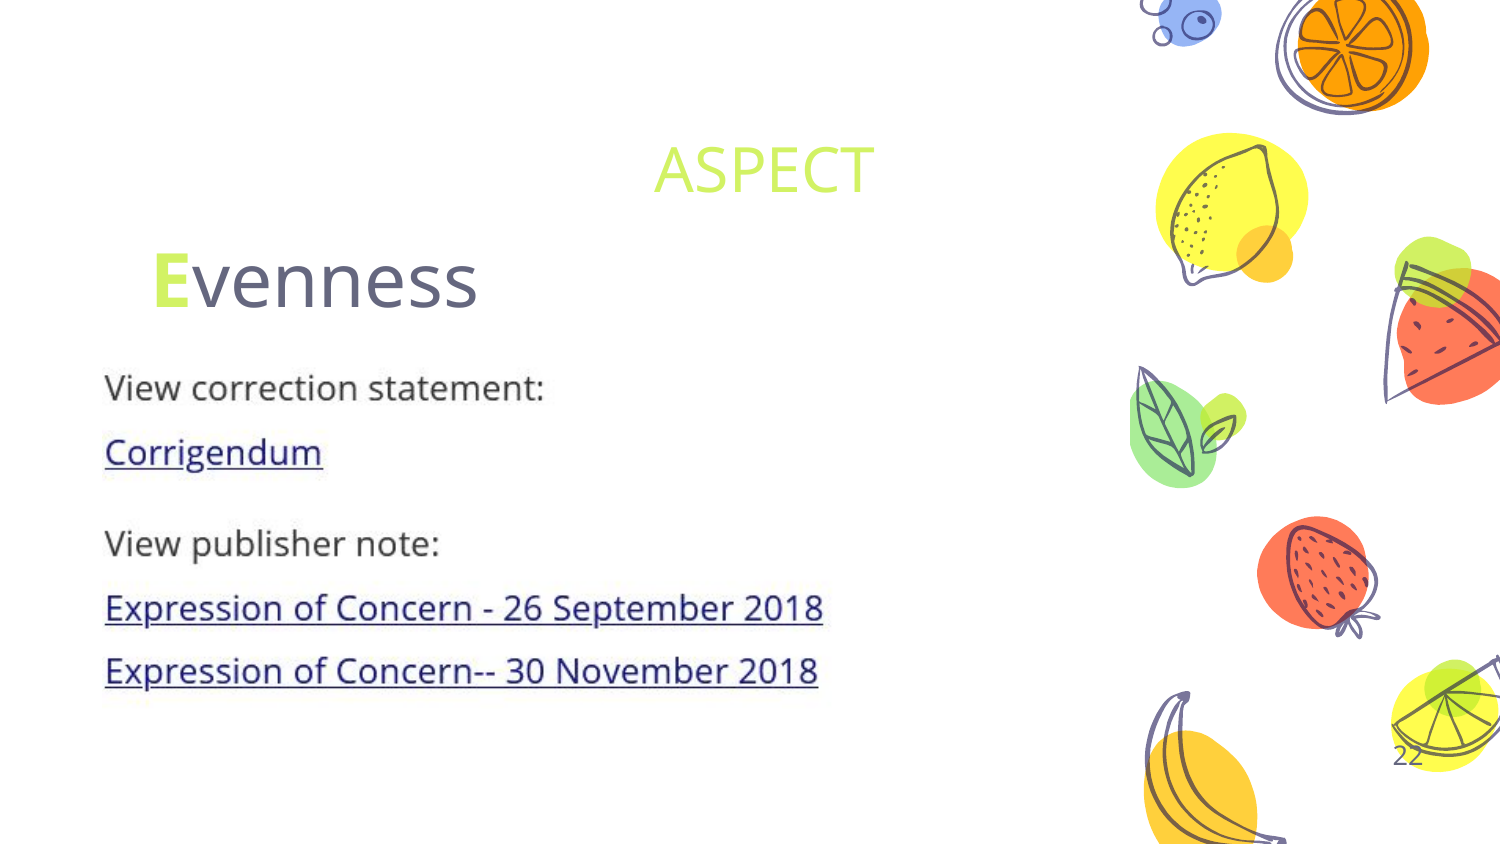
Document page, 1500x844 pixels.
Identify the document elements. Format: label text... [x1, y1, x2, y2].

title Evaluating using ASPECT [152, 145, 1348, 206]
list Evenness [150, 232, 1233, 451]
picture [102, 330, 1130, 775]
slide_number 22 [1347, 696, 1424, 775]
